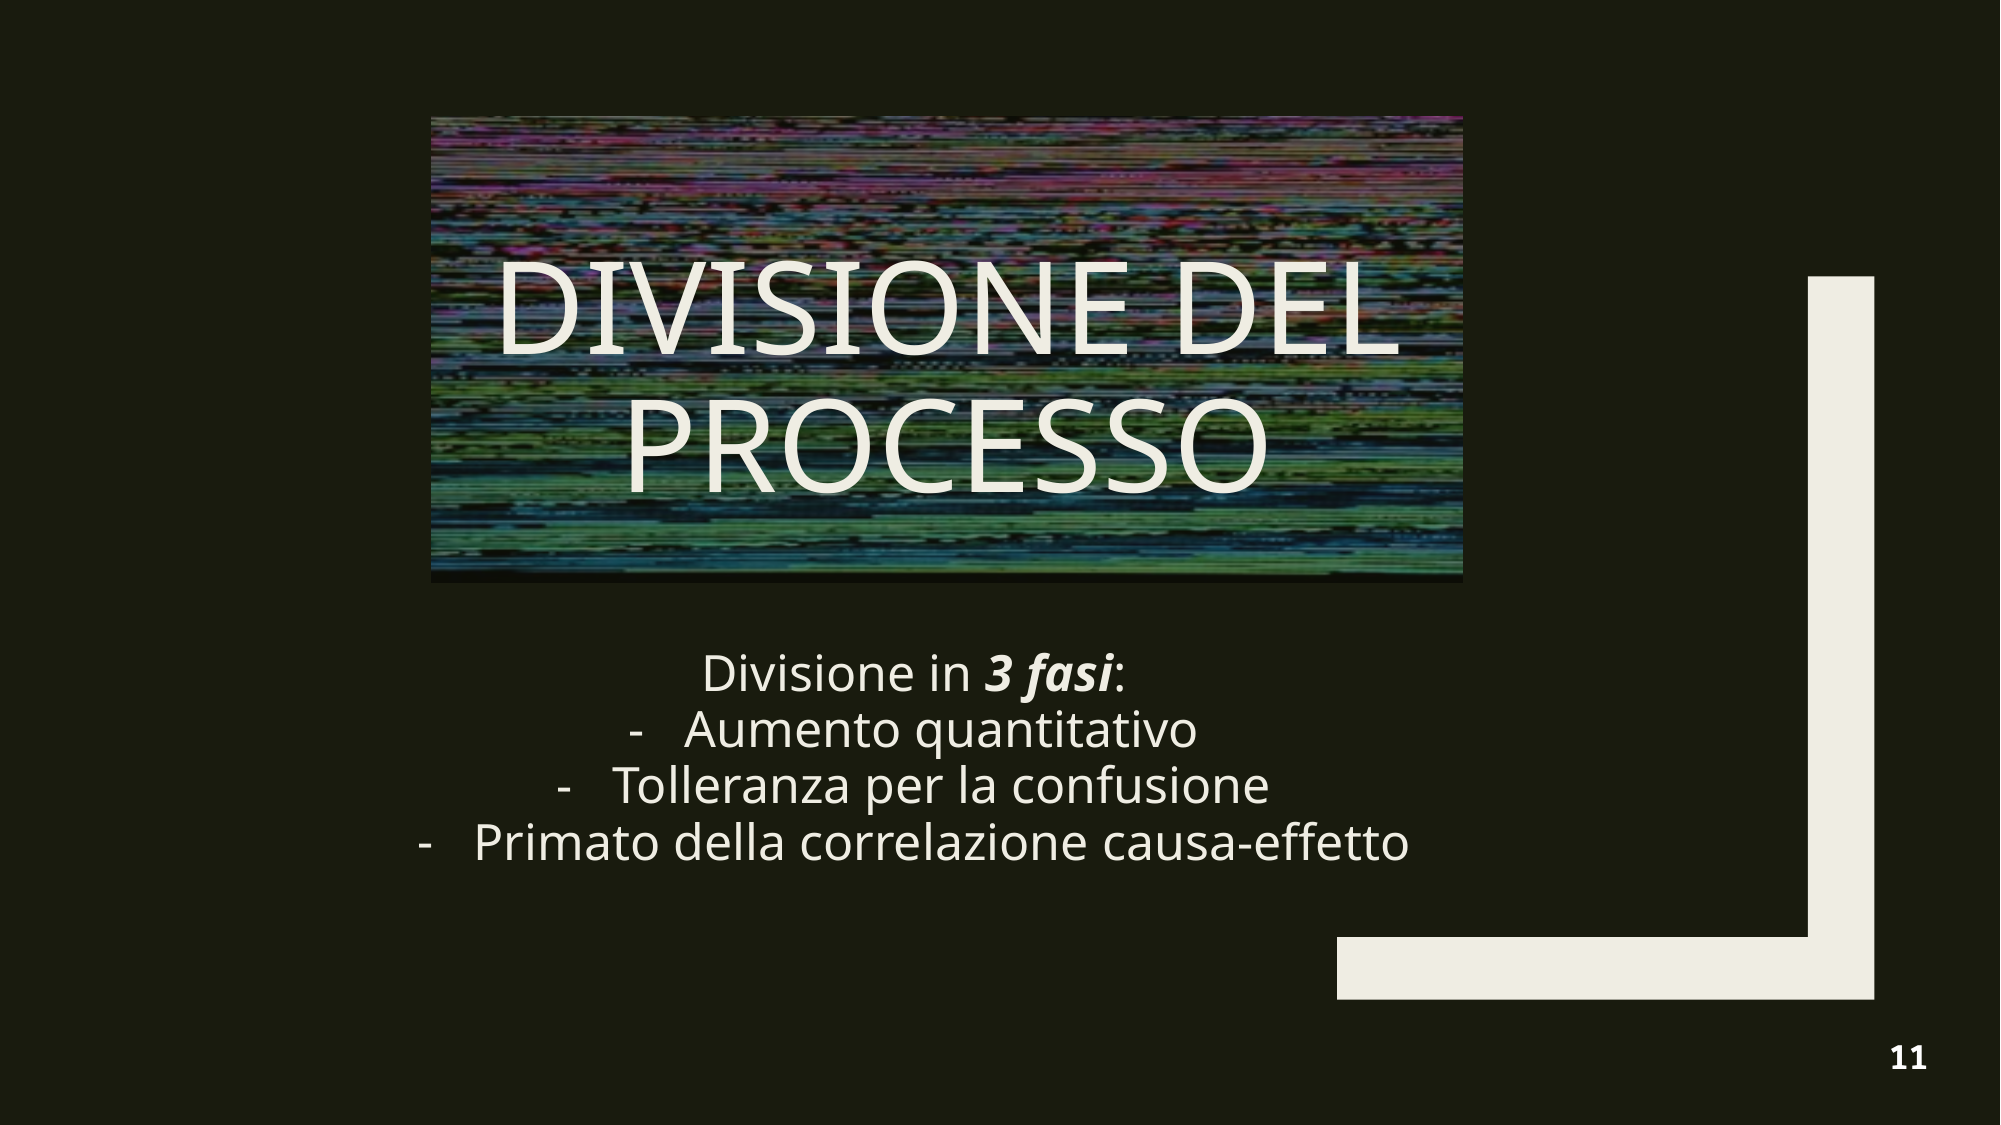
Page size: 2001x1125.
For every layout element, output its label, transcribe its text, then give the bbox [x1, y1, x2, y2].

text_box 11 [1874, 1029, 1944, 1084]
list Divisione in 3 fasi: Aumento quantitativo Tolleranza per la confusione Primato della correlazione causa-effetto [125, 637, 1703, 880]
picture [431, 116, 1463, 583]
